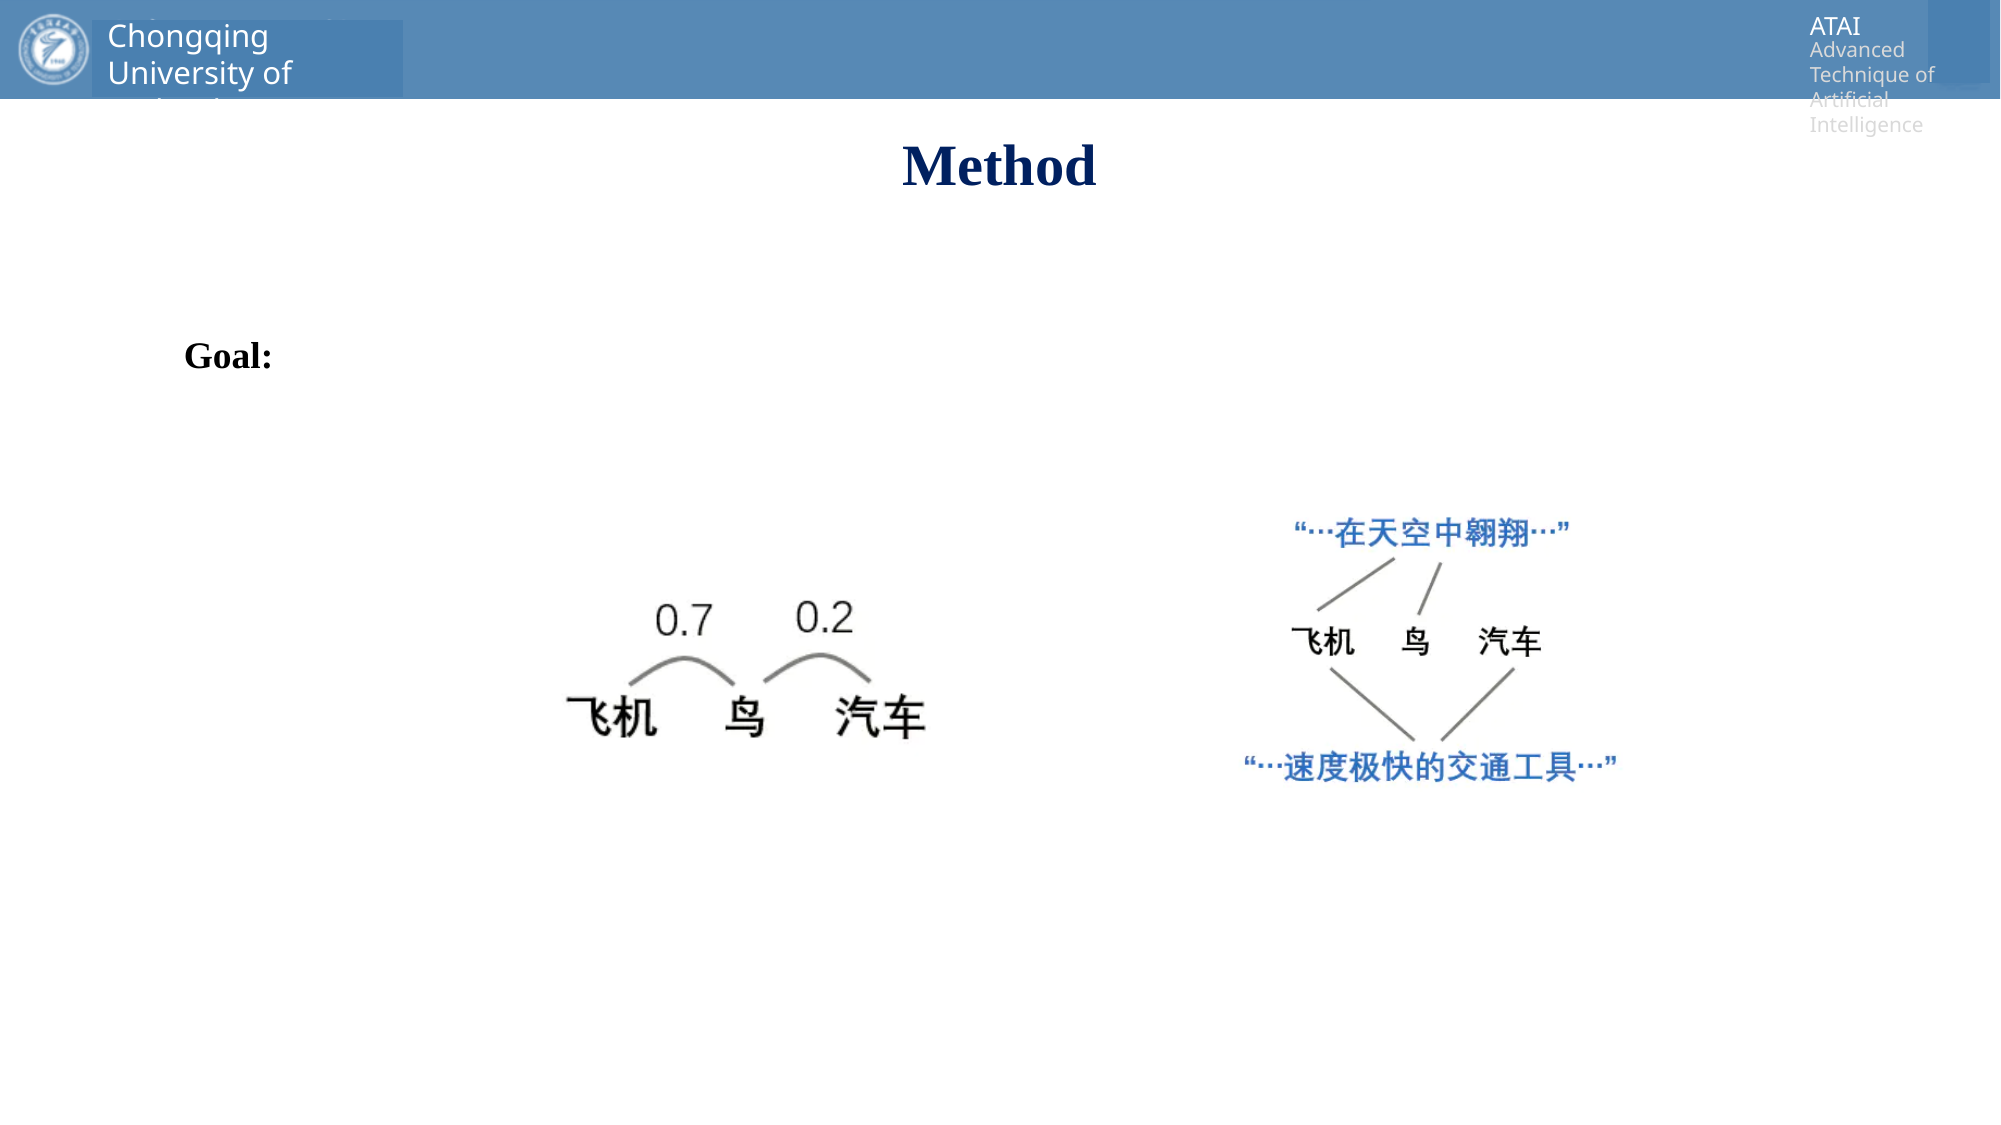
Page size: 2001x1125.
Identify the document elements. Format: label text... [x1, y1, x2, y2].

picture [92, 20, 403, 97]
picture [1928, 0, 1990, 83]
picture [1170, 500, 1679, 793]
title Method [0, 126, 2000, 206]
picture [399, 562, 1084, 777]
text_box Goal: [169, 323, 289, 384]
